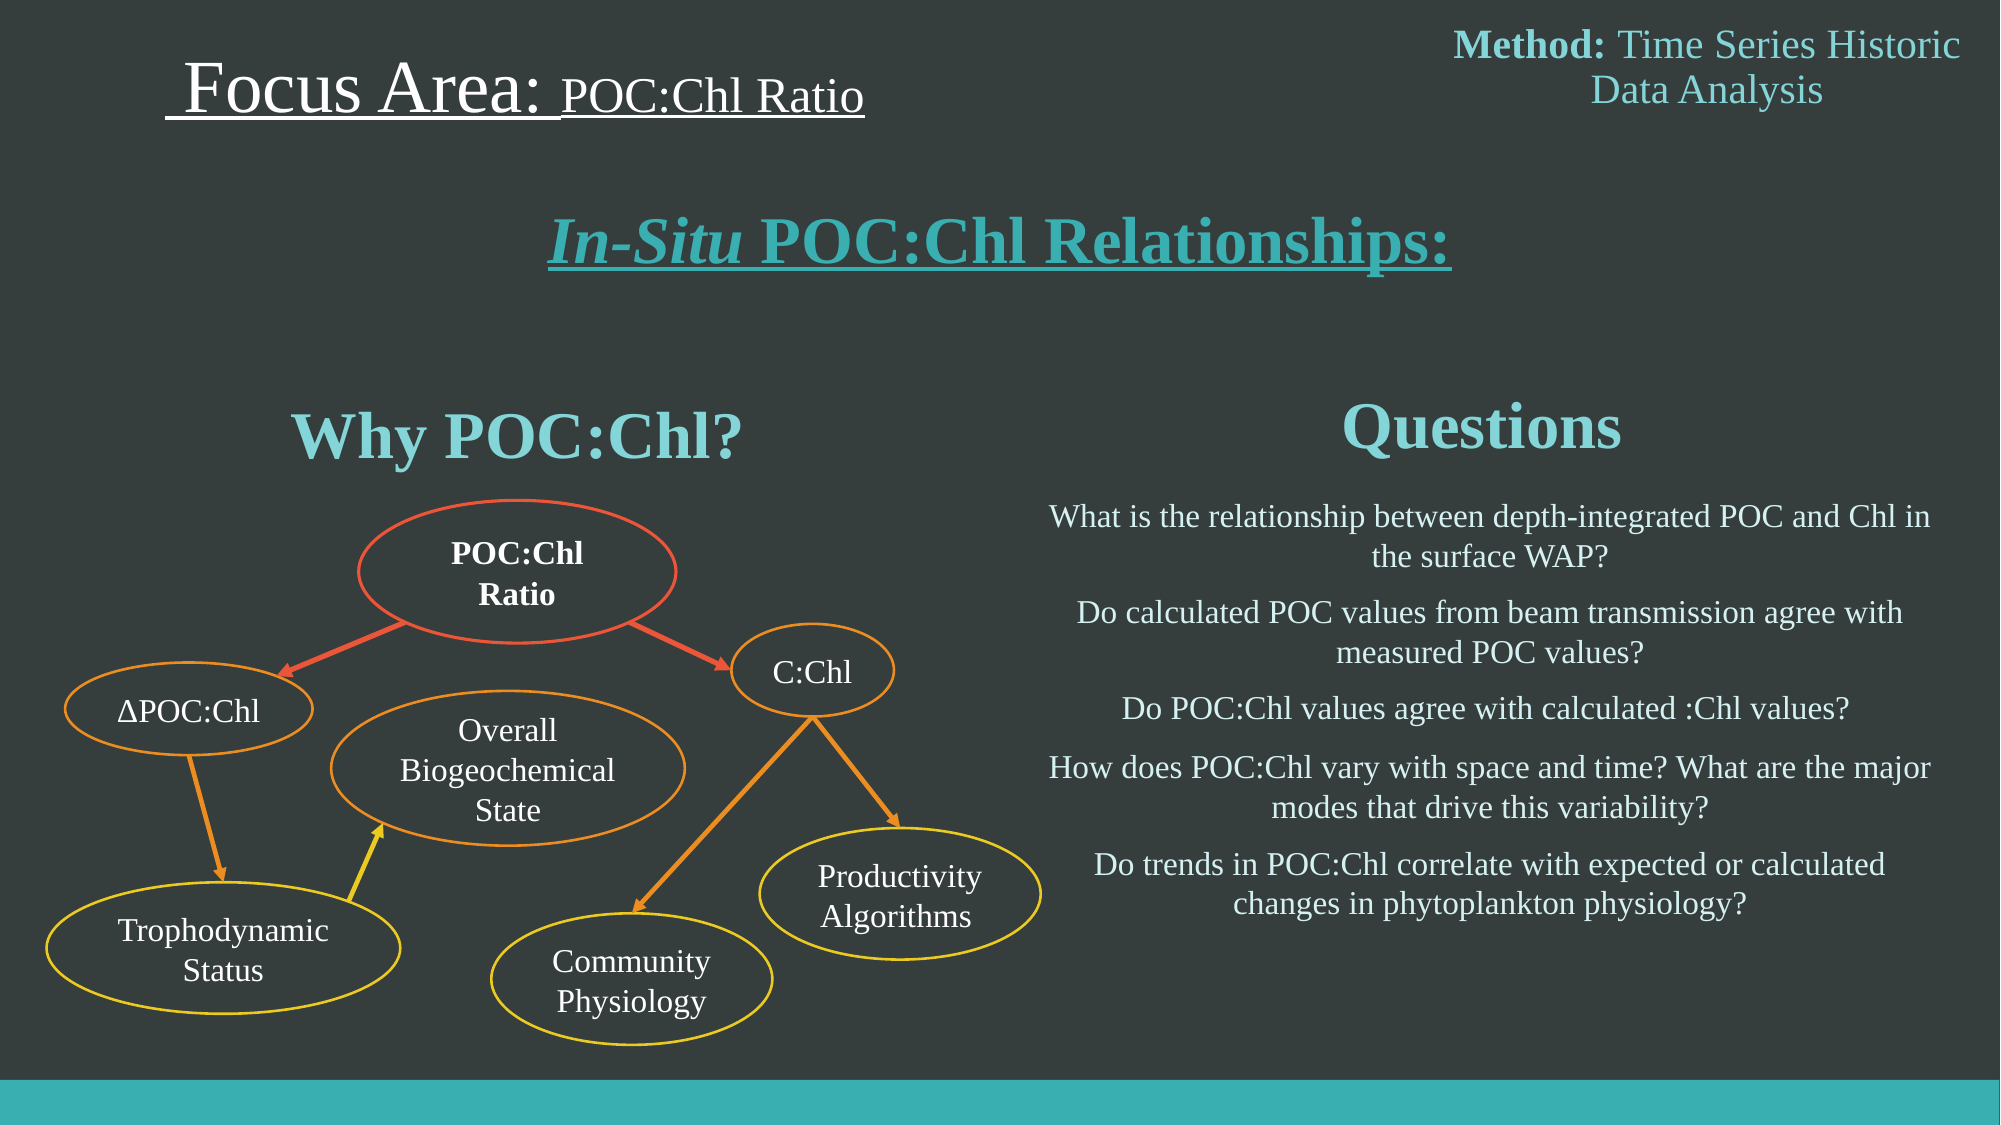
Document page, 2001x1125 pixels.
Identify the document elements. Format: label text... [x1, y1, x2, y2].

text_box Focus Area: POC:Chl Ratio [0, 0, 1560, 136]
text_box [331, 690, 685, 902]
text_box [1027, 383, 1954, 931]
text_box POC:Chl Ratio [357, 499, 678, 645]
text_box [65, 622, 406, 755]
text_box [491, 716, 813, 1045]
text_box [46, 755, 401, 1014]
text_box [813, 716, 1041, 960]
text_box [629, 622, 894, 716]
text_box Why POC:Chl? [247, 393, 788, 480]
text_box Method: Time Series Historic Data Analysis [1560, 15, 2000, 121]
text_box In-Situ POC:Chl Relationships: [517, 198, 1483, 286]
